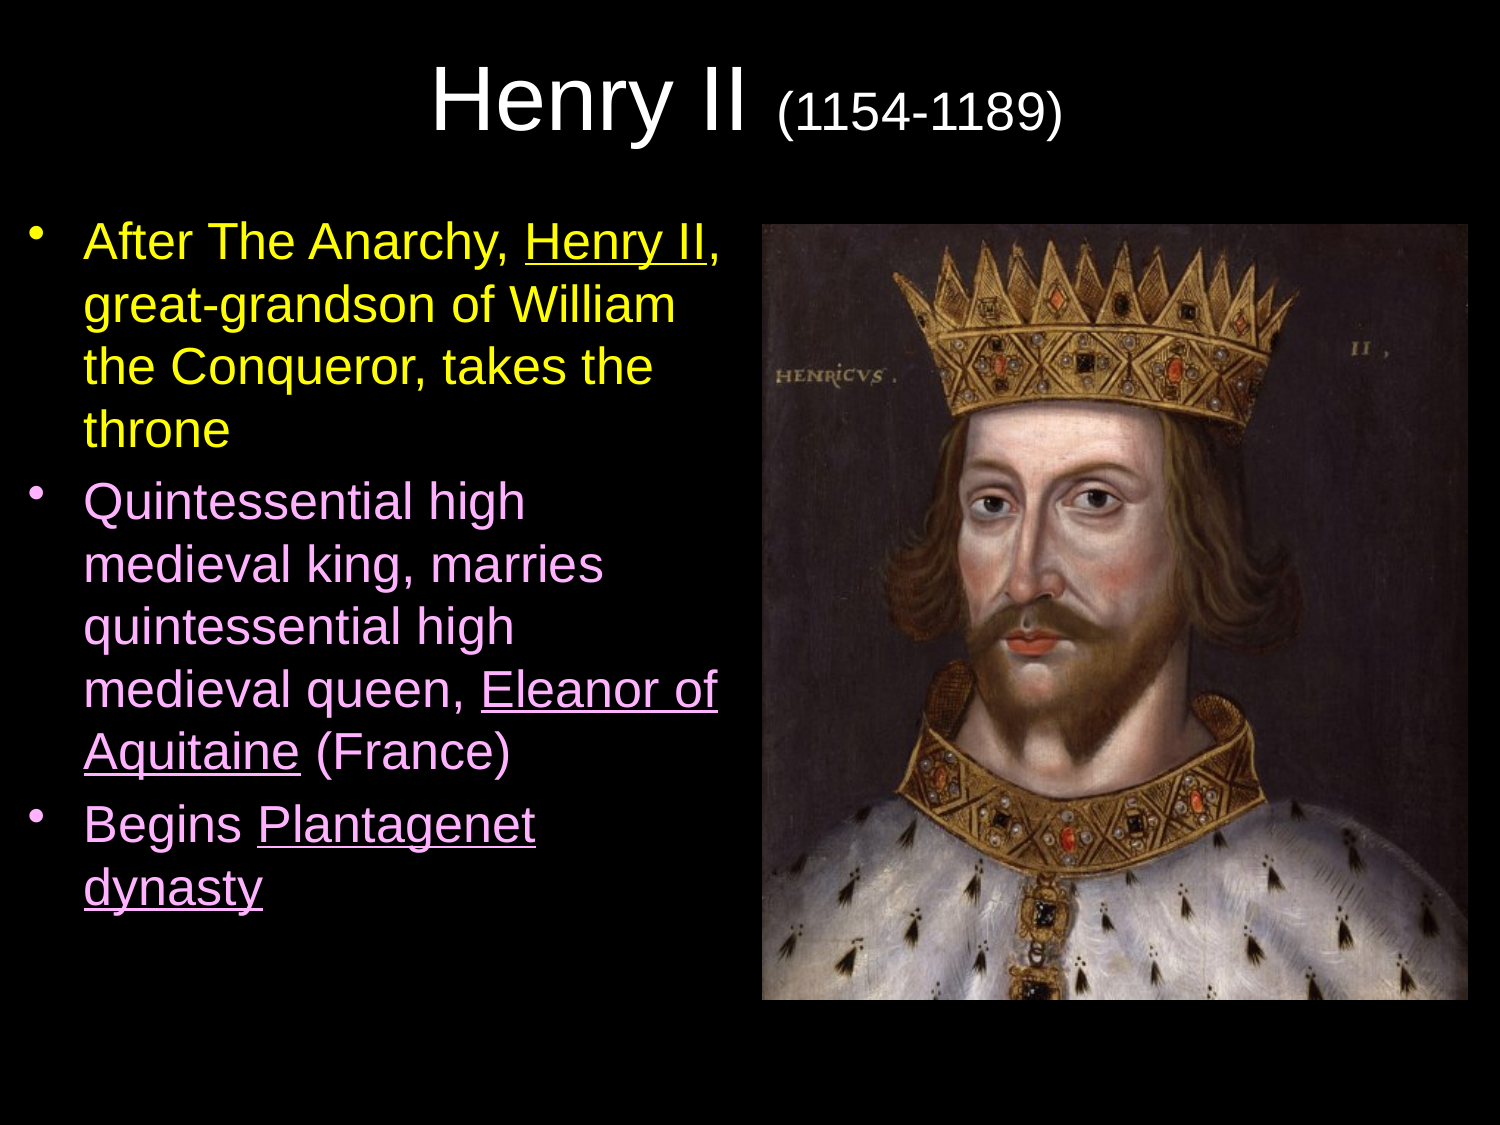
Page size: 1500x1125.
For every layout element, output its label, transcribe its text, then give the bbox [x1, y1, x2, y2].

list After The Anarchy, Henry II, great-grandson of William the Conqueror, takes the throne Quintessential high medieval king, marries quintessential high medieval queen, Eleanor of Aquitaine (France) Begins Plantagenet dynasty [12, 200, 738, 1005]
title Henry II (1154-1189) [72, 0, 1423, 188]
picture [762, 224, 1468, 1000]
